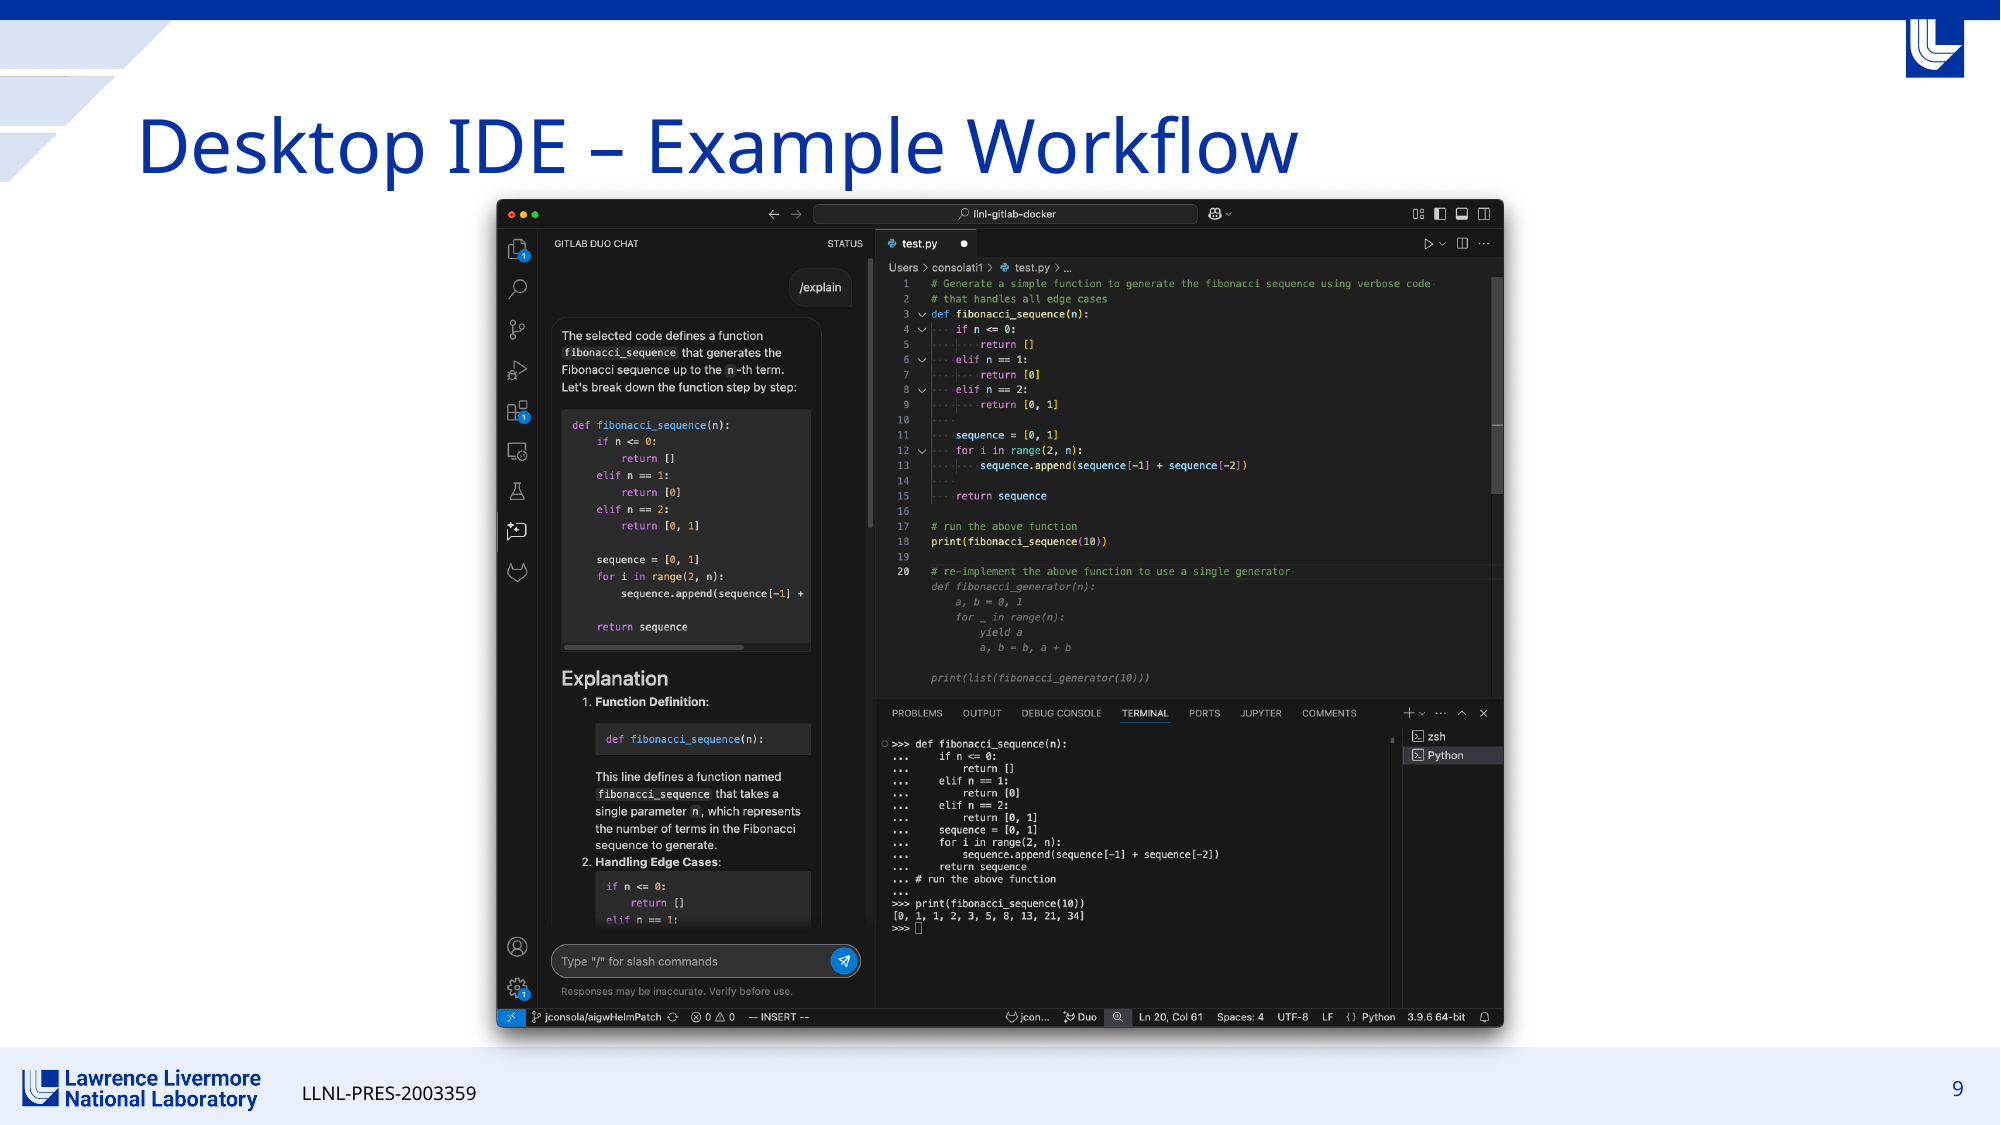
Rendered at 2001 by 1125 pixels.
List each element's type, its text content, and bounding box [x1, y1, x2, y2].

title Desktop IDE – Example Workflow [121, 101, 1863, 270]
picture [1898, 15, 1972, 80]
picture [0, 20, 170, 182]
picture [18, 1064, 266, 1115]
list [464, 177, 1536, 1070]
